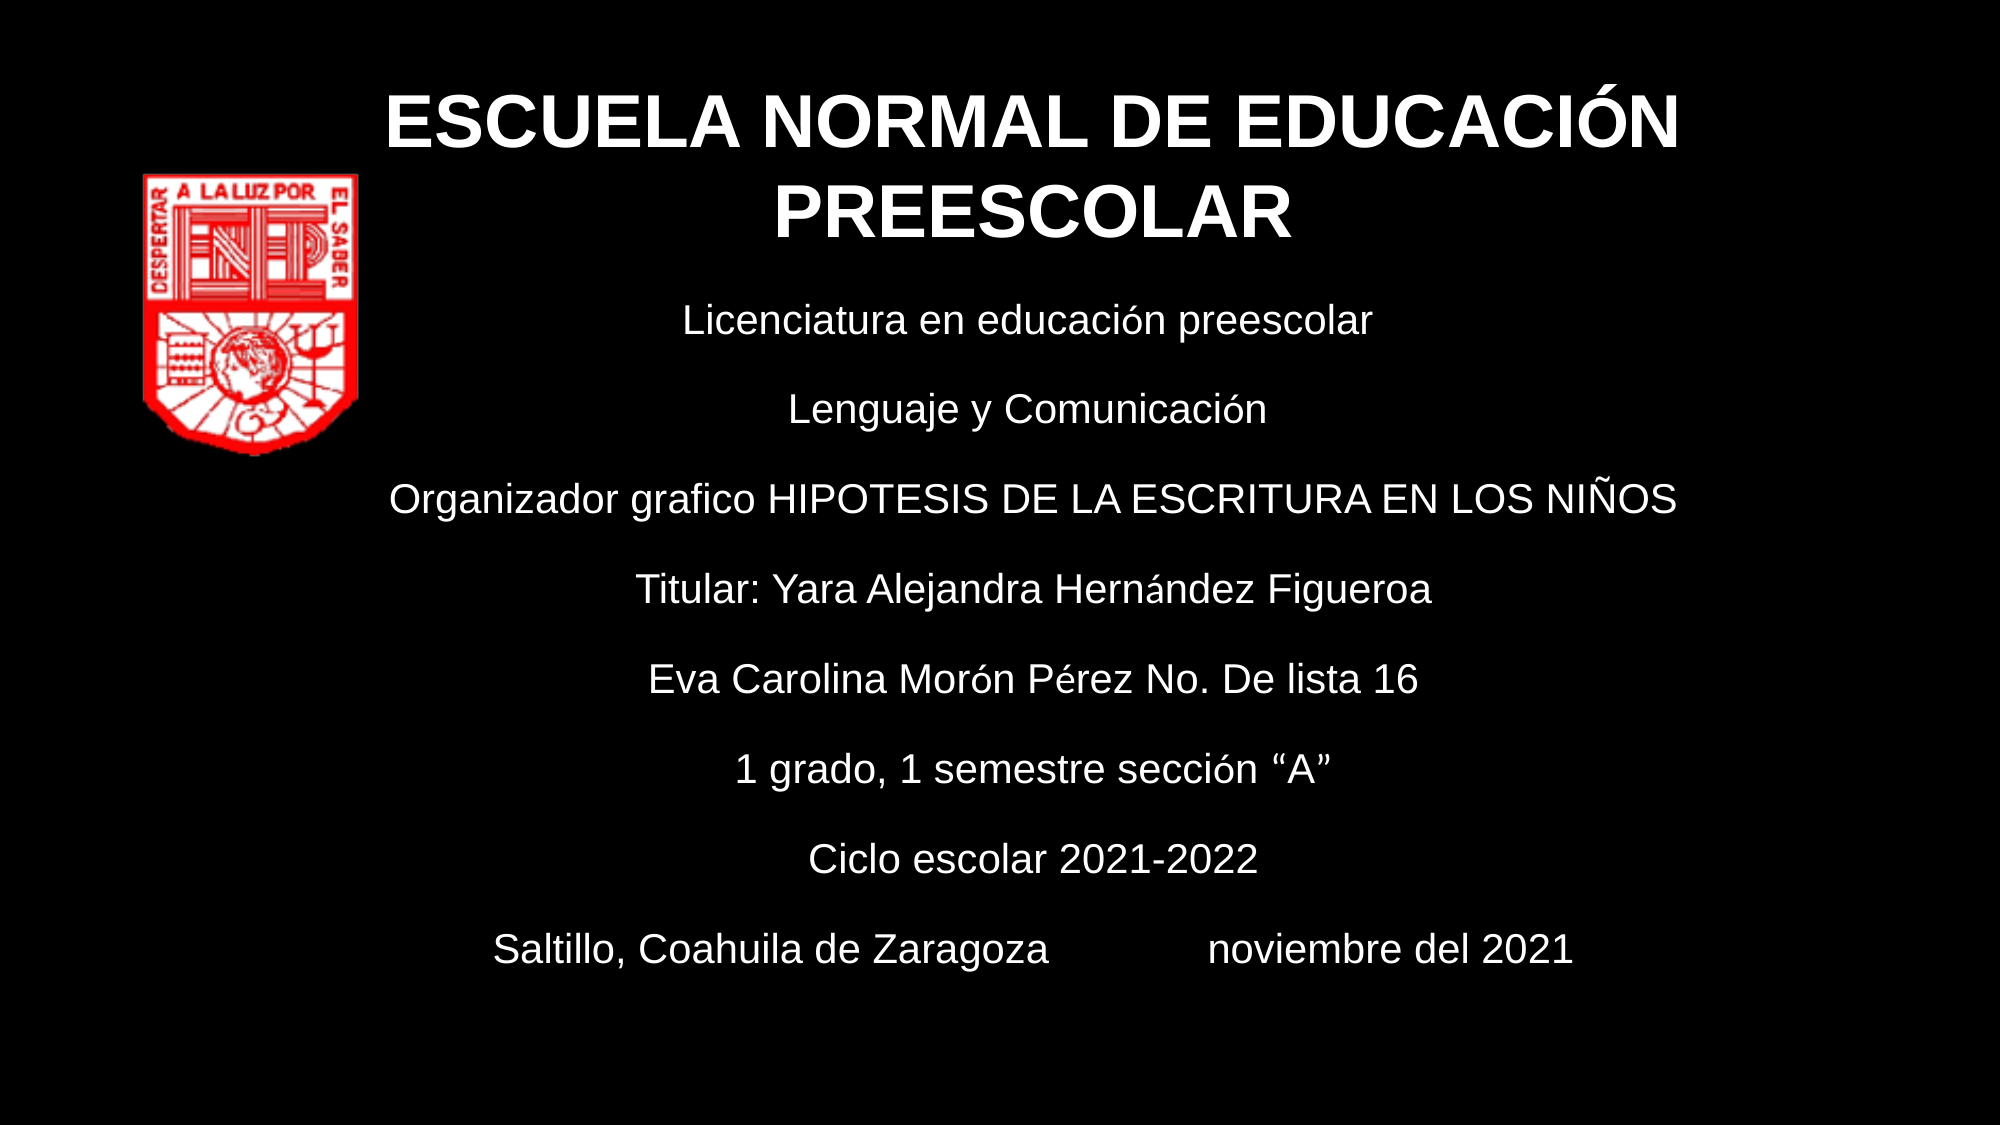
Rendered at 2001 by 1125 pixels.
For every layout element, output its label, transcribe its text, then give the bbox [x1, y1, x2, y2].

picture [128, 160, 365, 465]
text_box ESCUELA NORMAL DE EDUCACIÓN PREESCOLAR Licenciatura en educación preescolar Lenguaje y Comunicación Organizador grafico HIPOTESIS DE LA ESCRITURA EN LOS NIÑOS Titular: Yara Alejandra Hernández Figueroa Eva Carolina Morón Pérez No. De lista 16 1 grado, 1 semestre sección “A” Ciclo escolar 2021-2022 Saltillo, Coahuila de Zaragoza noviembre del 2021 [184, 64, 1883, 980]
